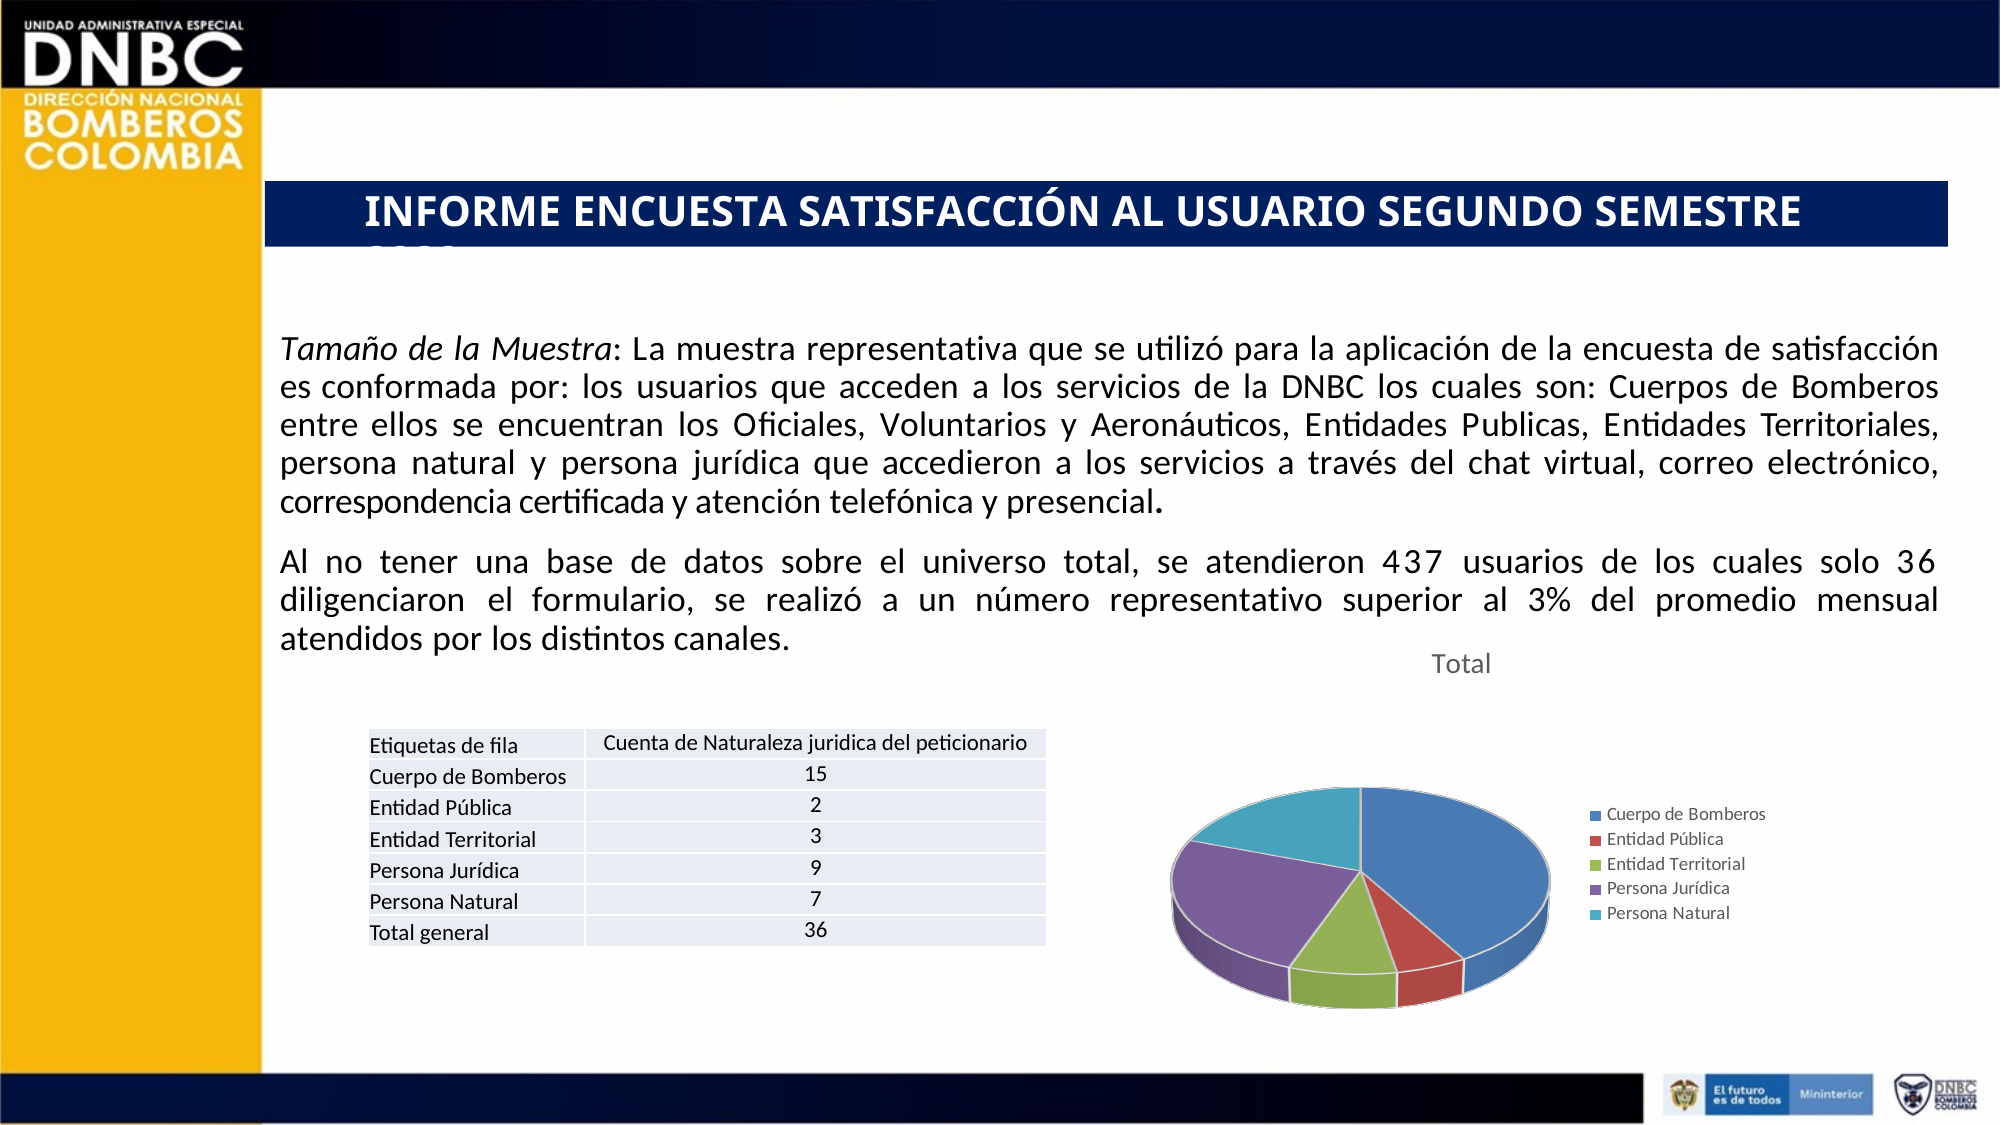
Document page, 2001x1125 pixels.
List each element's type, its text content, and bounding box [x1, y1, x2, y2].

text_box Tamaño de la Muestra: La muestra representativa que se utilizó para la aplicación de la encuesta de satisfacción es conformada por: los usuarios que acceden a los servicios de la DNBC los cuales son: Cuerpos de Bomberos entre ellos se encuentran los Oficiales, Voluntarios y Aeronáuticos, Entidades Publicas, Entidades Territoriales, persona natural y persona jurídica que accedieron a los servicios a través del chat virtual, correo electrónico, correspondencia certificada y atención telefónica y presencial. Al no tener una base de datos sobre el universo total, se atendieron 437 usuarios de los cuales solo 36 diligenciaron el formulario, se realizó a un número representativo superior al 3% del promedio mensual atendidos por los distintos canales. [277, 329, 1941, 658]
table_cell Entidad Pública [369, 791, 584, 821]
table_cell 9 [586, 854, 1046, 883]
table_cell Total general [369, 916, 584, 946]
table_cell Persona Natural [369, 885, 584, 914]
table_header Etiquetas de fila [369, 729, 584, 758]
table_header Cuenta de Naturaleza juridica del peticionario [586, 729, 1046, 758]
table_cell Entidad Territorial [369, 822, 584, 852]
table_cell 36 [586, 916, 1046, 946]
table_cell Persona Jurídica [369, 854, 584, 883]
table_cell 15 [586, 760, 1046, 789]
table_cell Cuerpo de Bomberos [369, 760, 584, 789]
table_cell 3 [586, 822, 1046, 852]
table_cell 7 [586, 885, 1046, 914]
title INFORME ENCUESTA SATISFACCIÓN AL USUARIO SEGUNDO SEMESTRE 2020 [150, 184, 1839, 373]
table_cell 2 [586, 791, 1046, 821]
picture [0, 0, 2000, 1125]
chart [1137, 624, 1786, 1107]
